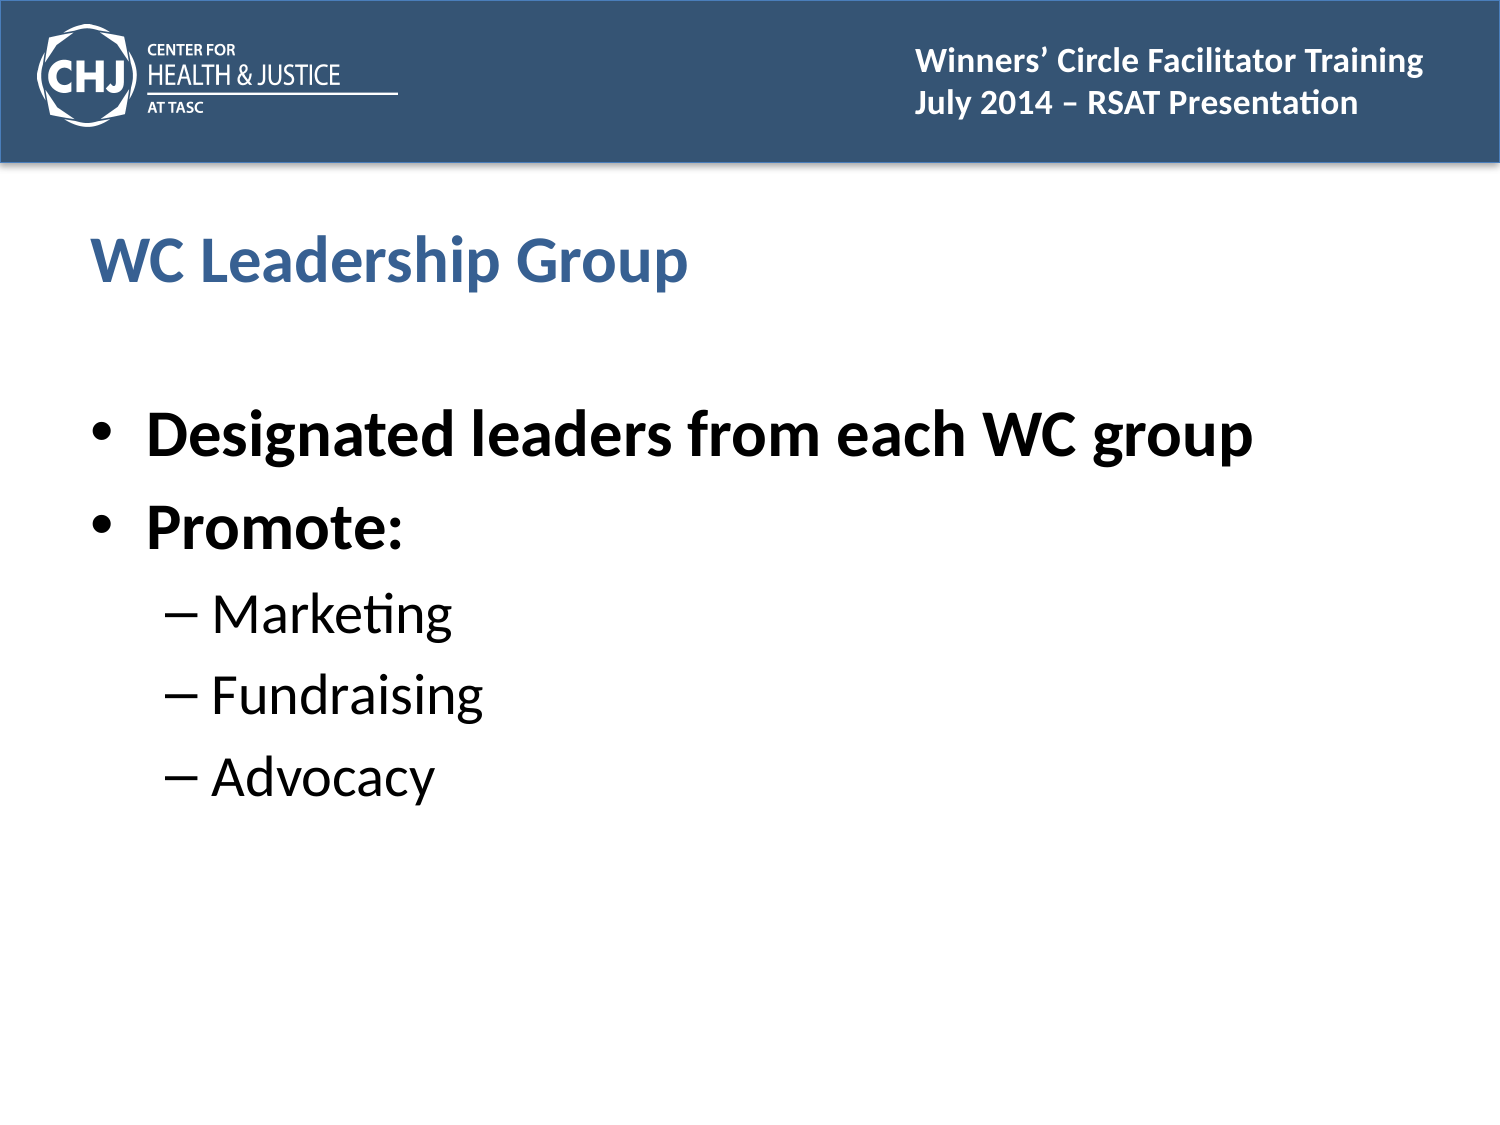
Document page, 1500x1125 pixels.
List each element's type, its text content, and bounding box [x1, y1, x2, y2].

picture [37, 24, 398, 127]
list Designated leaders from each WC group Promote: Marketing Fundraising Advocacy [75, 382, 1425, 913]
title WC Leadership Group [75, 187, 1425, 325]
